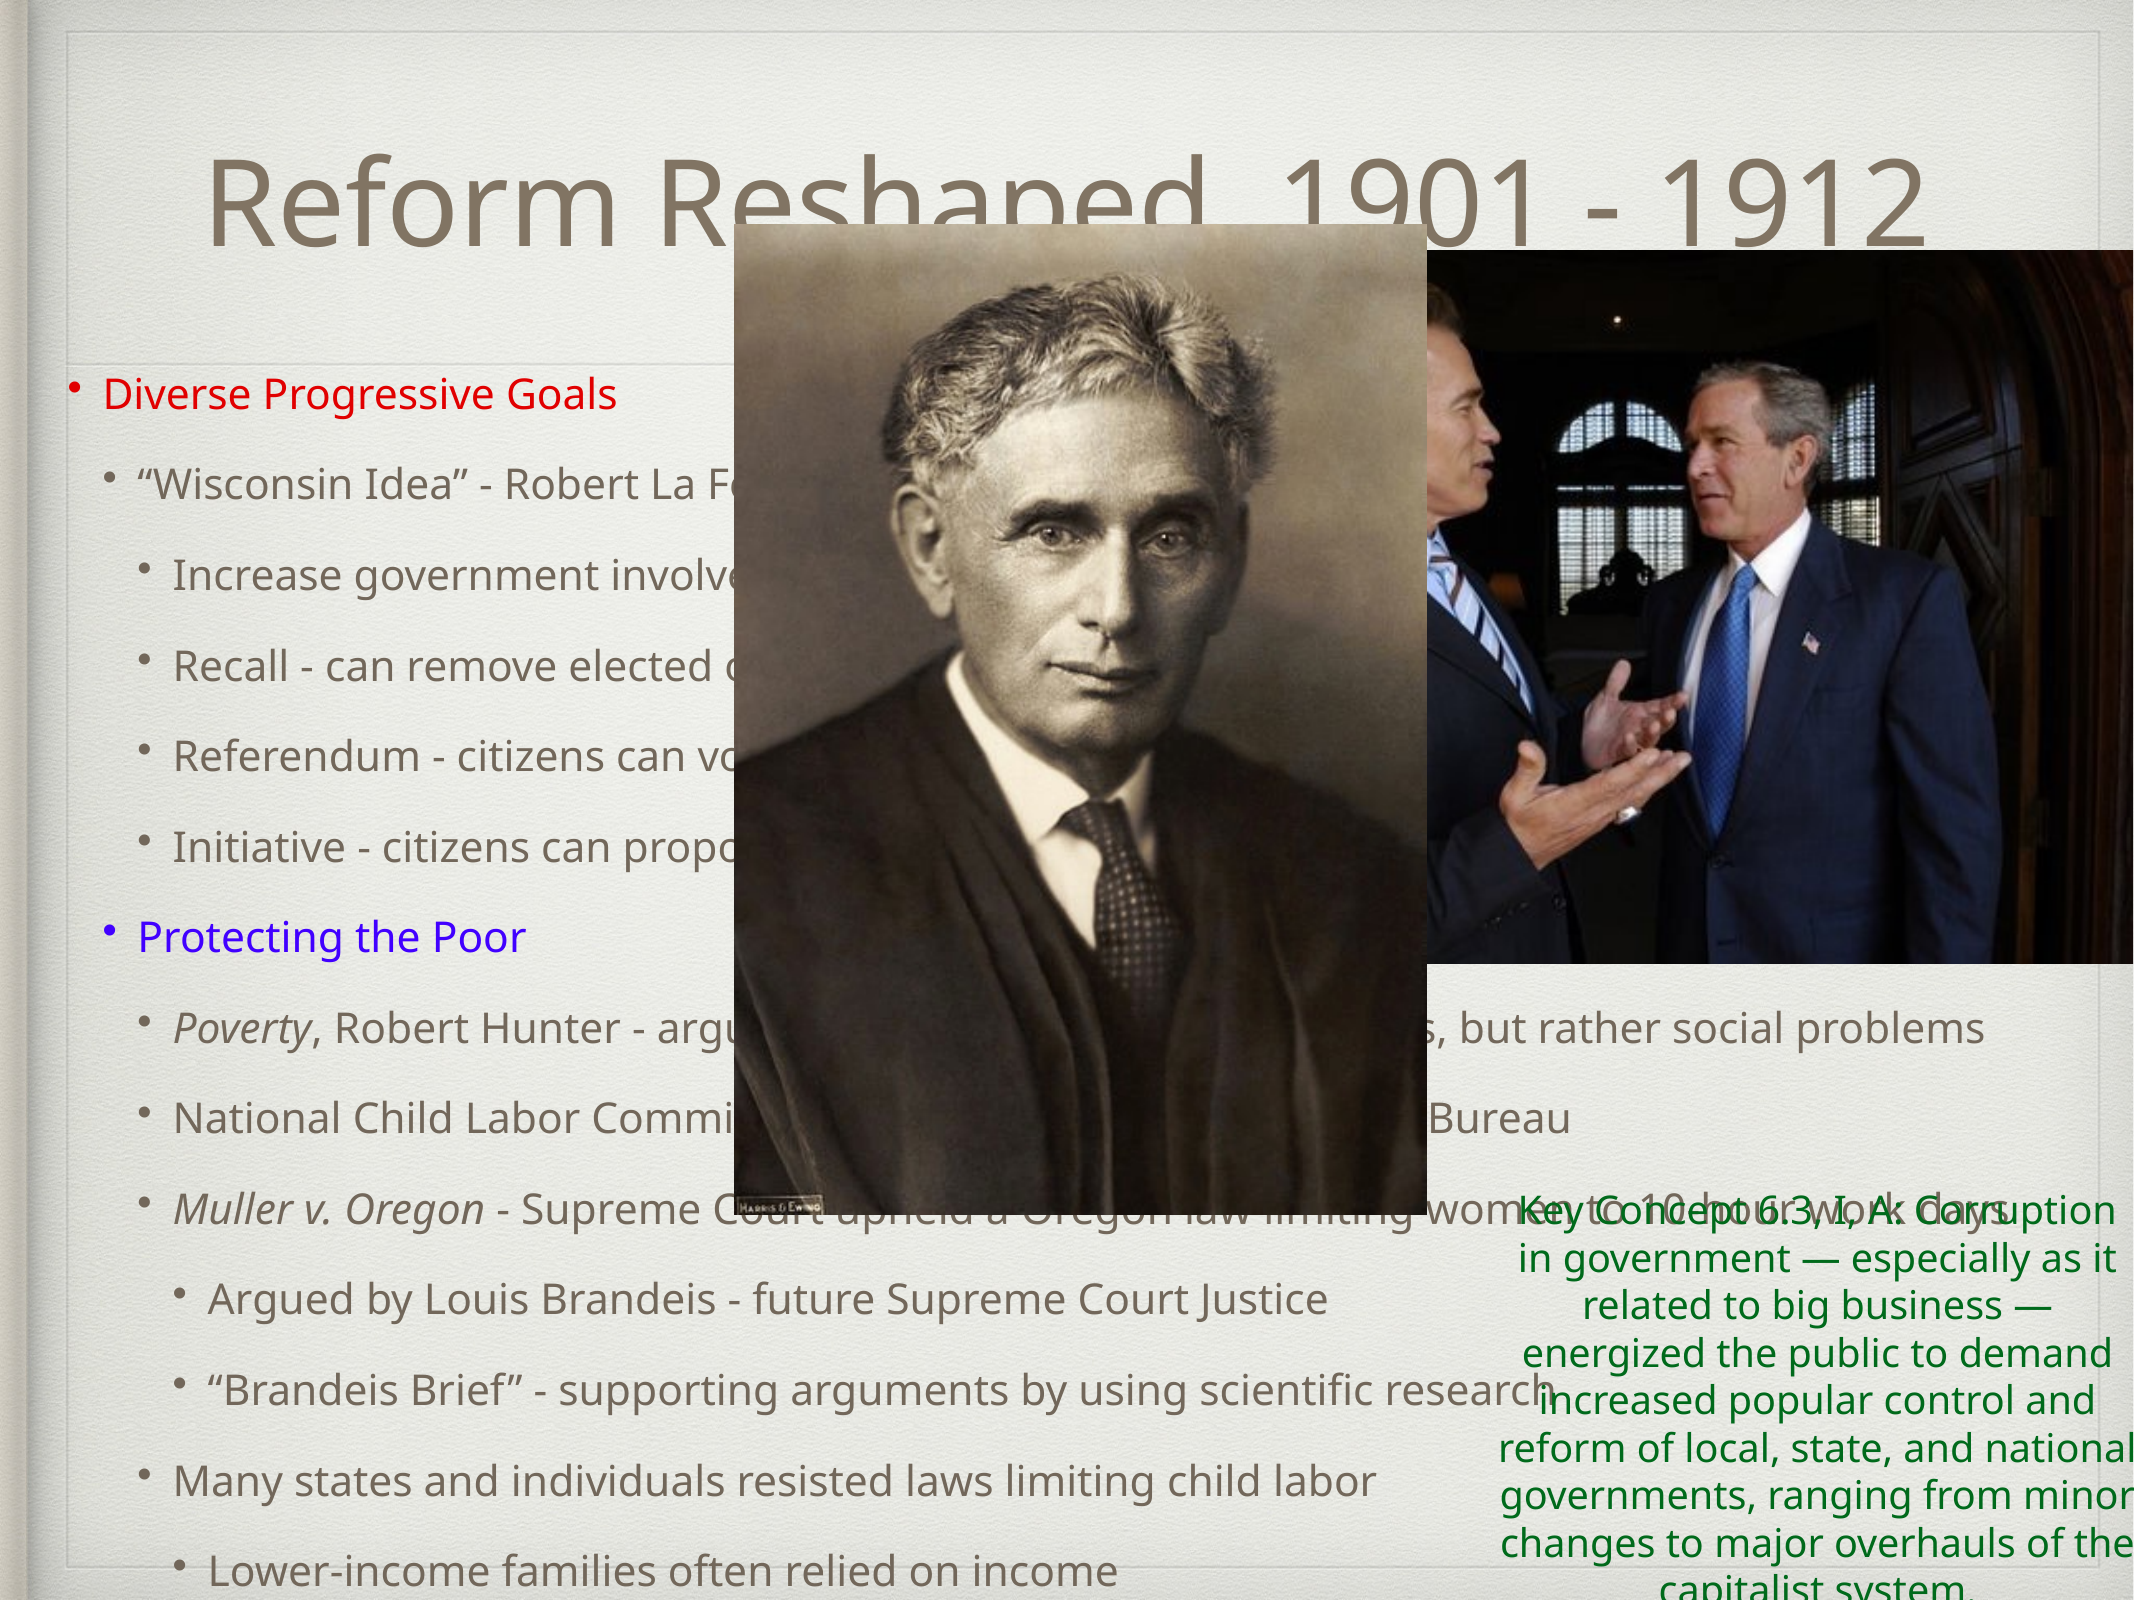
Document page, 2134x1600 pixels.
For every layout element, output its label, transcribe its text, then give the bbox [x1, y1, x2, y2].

picture [0, 0, 2134, 1600]
title Reform Reshaped, 1901 - 1912 [149, 51, 1984, 345]
text_box Key Concept 6.3, I, A: Corruption in government — especially as it related to big business — energized the public to demand increased popular control and reform of local, state, and national governments, ranging from minor changes to major overhauls of the capitalist system. [1487, 1176, 2134, 1600]
list Diverse Progressive Goals “Wisconsin Idea” - Robert La Follette Increase government involvement in economy, increased voter participation Recall - can remove elected officials Referendum - citizens can vote on laws Initiative - citizens can propose laws Protecting the Poor Poverty, Robert Hunter - argued poverty was not due to laziness, but rather social problems National Child Labor Committee - helped lead to the Children’s Bureau Muller v. Oregon - Supreme Court upheld a Oregon law limiting women to 10-hour work days Argued by Louis Brandeis - future Supreme Court Justice “Brandeis Brief” - supporting arguments by using scientific research Many states and individuals resisted laws limiting child labor Lower-income families often relied on income [66, 362, 2095, 1600]
